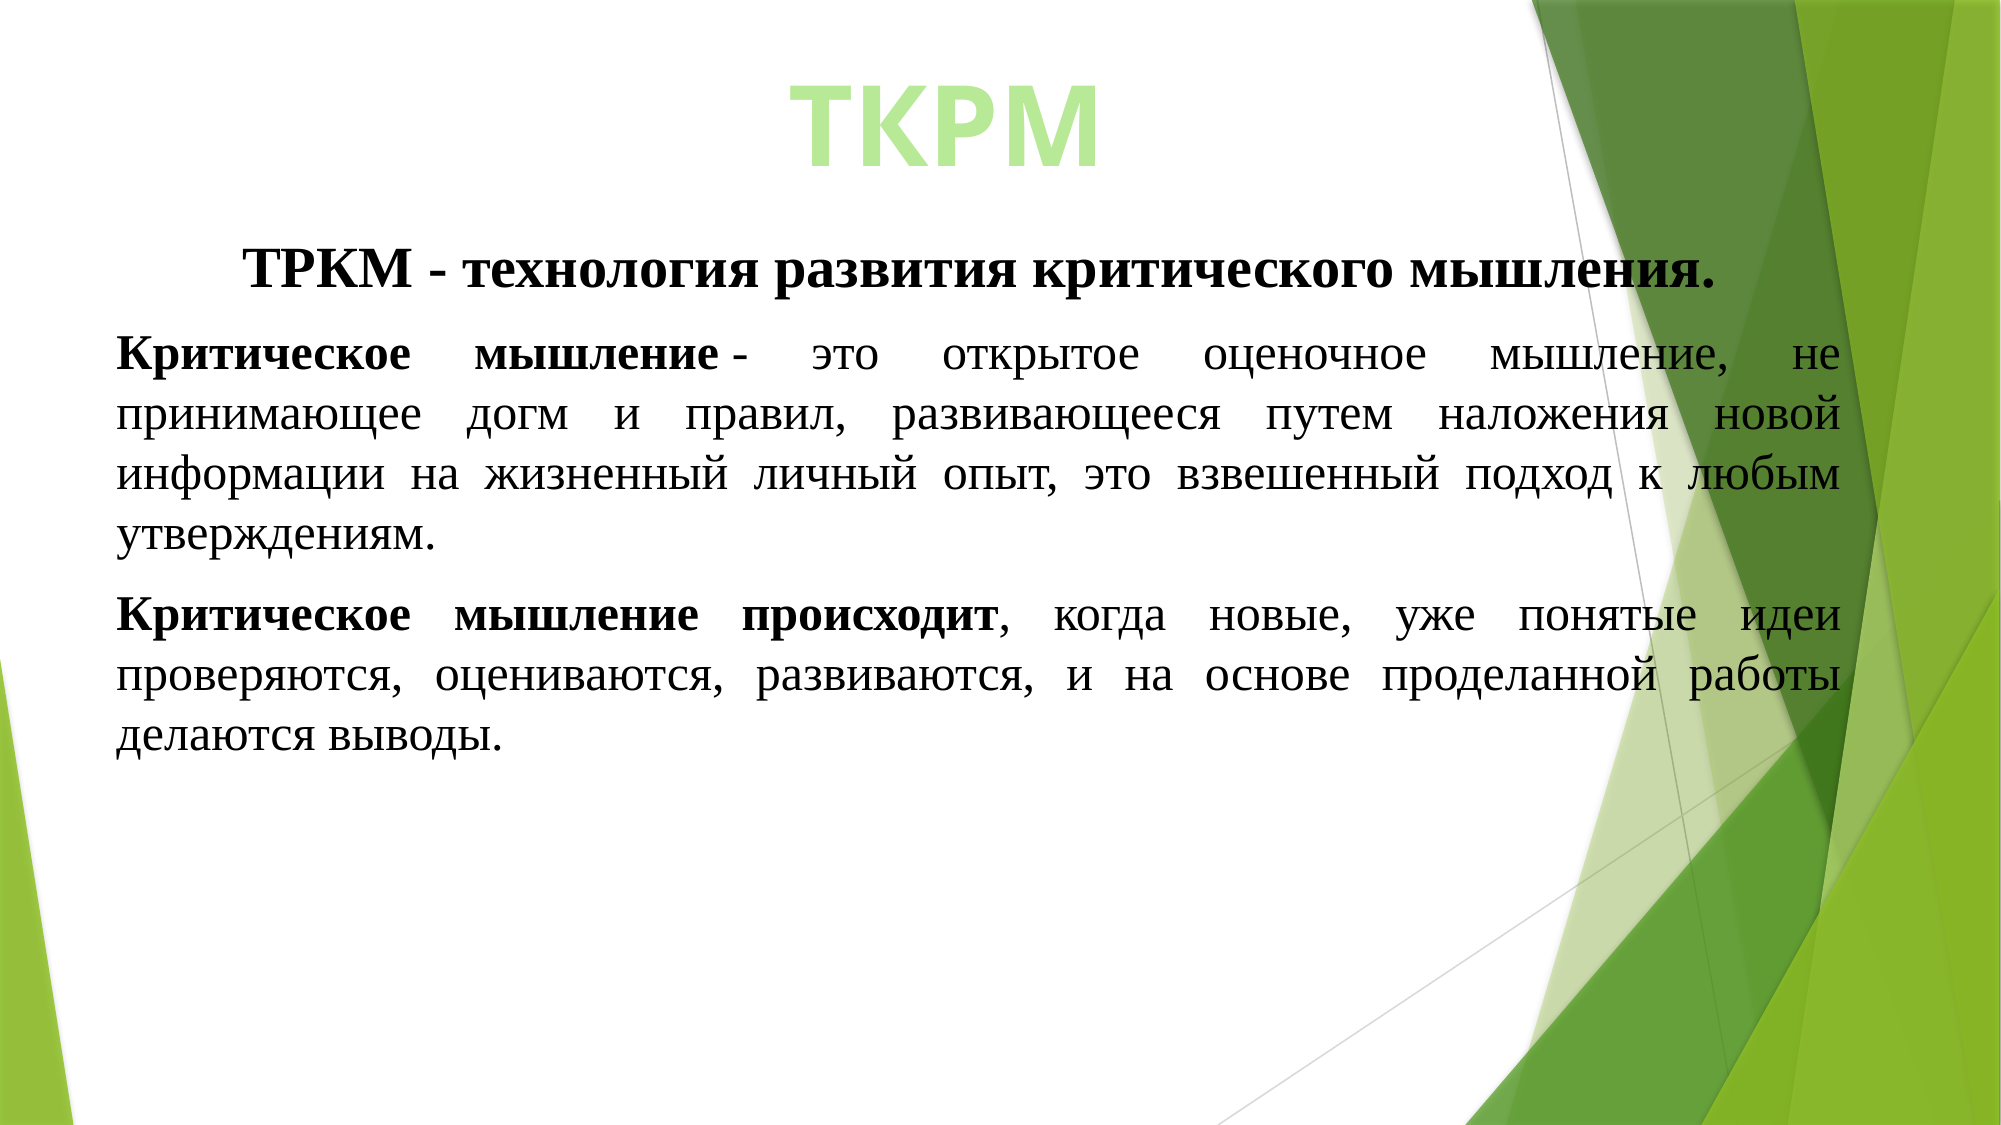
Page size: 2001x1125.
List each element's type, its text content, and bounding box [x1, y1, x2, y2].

title ТКРМ [241, 46, 1653, 221]
list ТРКМ - технология развития критического мышления. Критическое мышление - это открытое оценочное мышление, не принимающее догм и правил, развивающееся путем наложения новой информации на жизненный личный опыт, это взвешенный подход к любым утверждениям. Критическое мышление происходит, когда новые, уже понятые идеи проверяются, оцениваются, развиваются, и на основе проделанной работы делаются выводы. [101, 221, 1857, 965]
